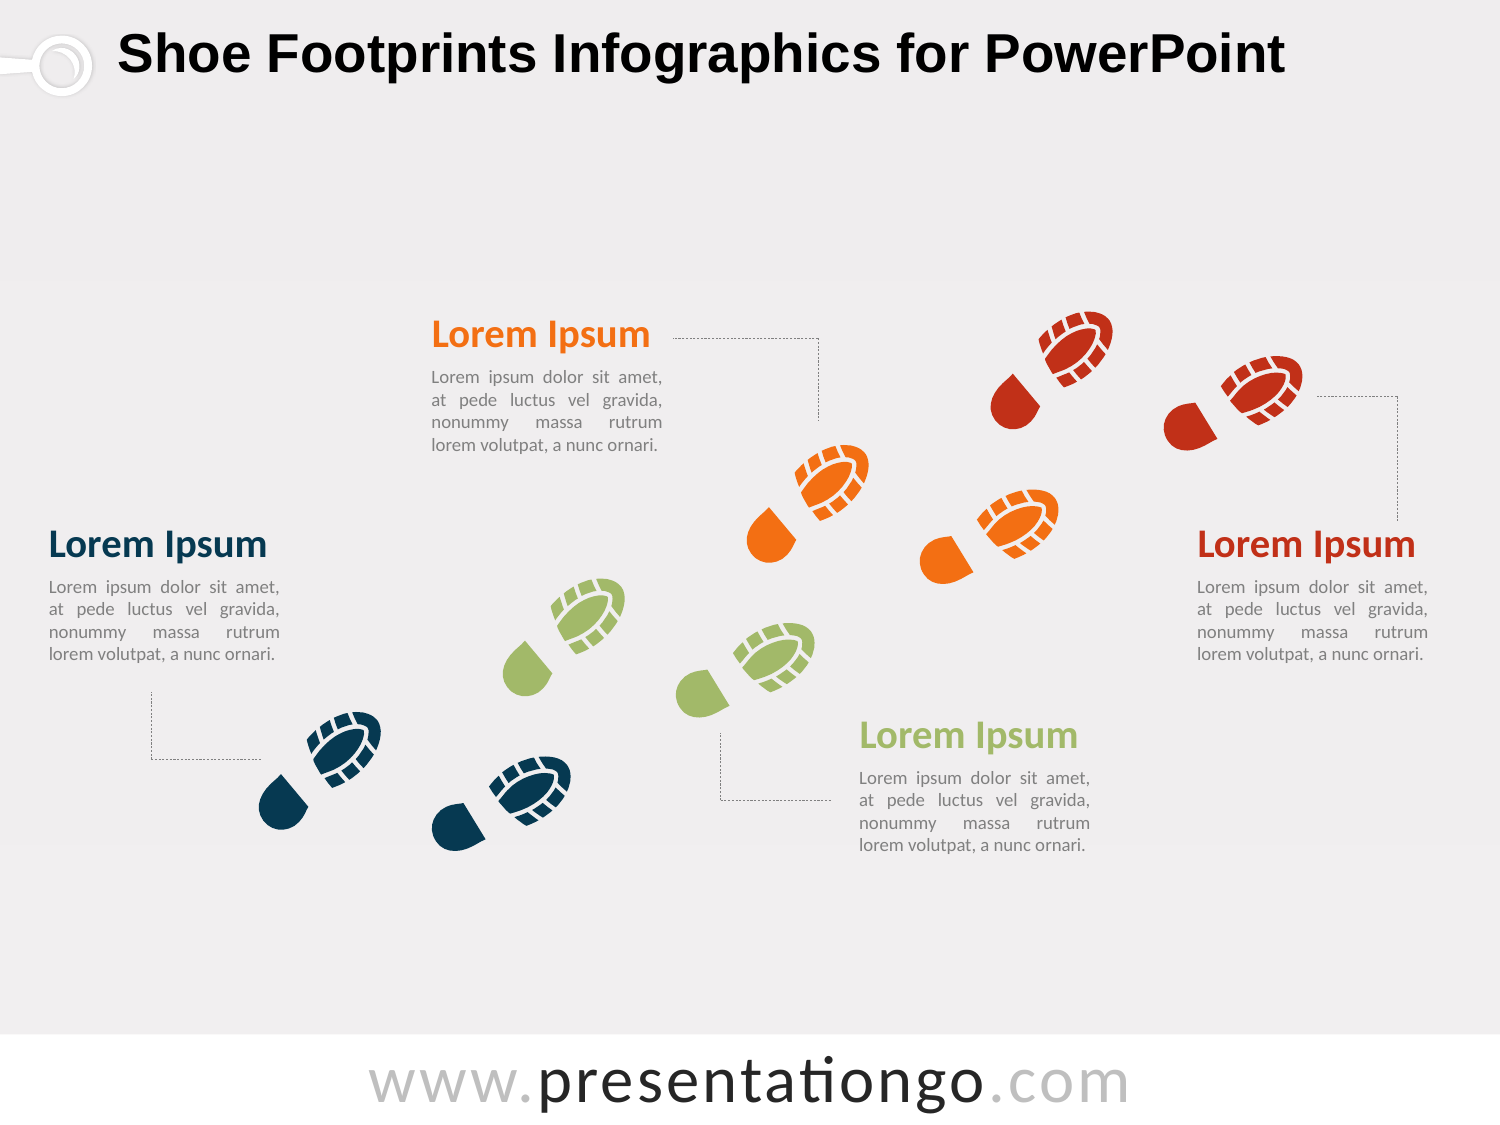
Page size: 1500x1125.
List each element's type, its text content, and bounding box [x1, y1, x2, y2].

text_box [172, 670, 241, 781]
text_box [258, 704, 570, 853]
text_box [47, 508, 285, 673]
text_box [990, 304, 1301, 452]
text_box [746, 438, 1058, 586]
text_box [430, 299, 668, 463]
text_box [704, 306, 787, 452]
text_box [502, 571, 814, 719]
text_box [1293, 418, 1419, 500]
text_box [858, 699, 1096, 864]
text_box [741, 719, 810, 822]
title Shoe Footprints Infographics for PowerPoint [103, 17, 1397, 139]
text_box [1196, 508, 1433, 673]
